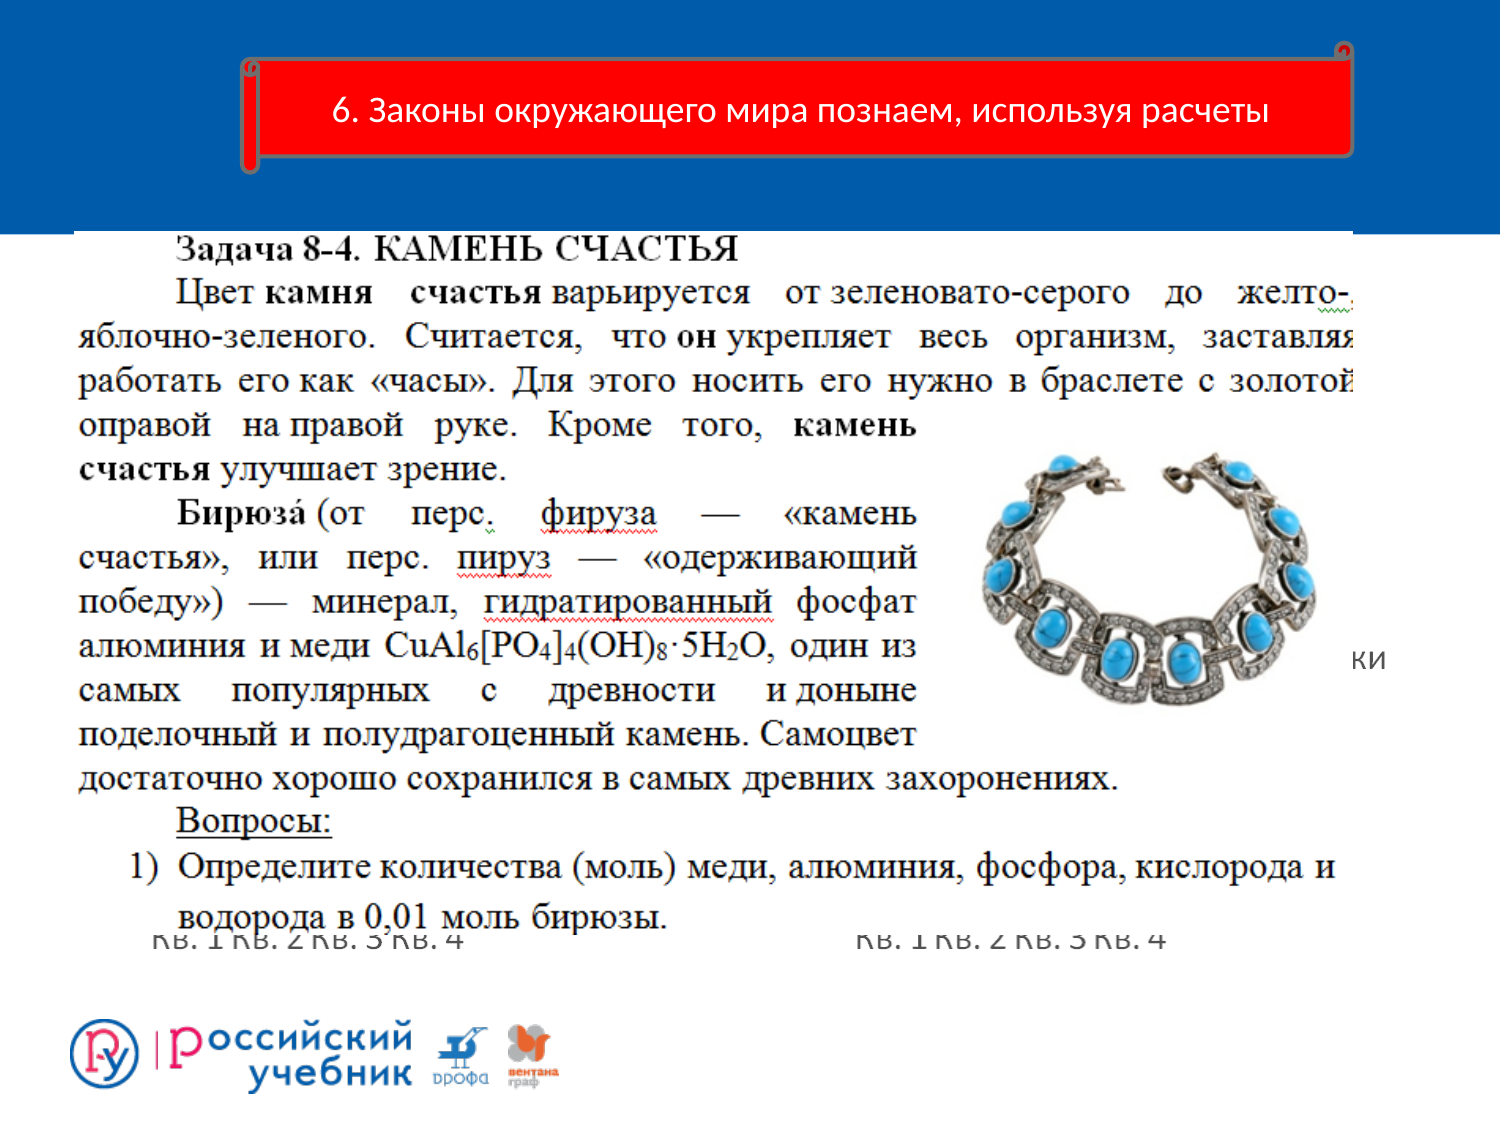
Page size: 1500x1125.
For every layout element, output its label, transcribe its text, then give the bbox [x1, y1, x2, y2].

picture [70, 1019, 559, 1094]
text_box 6. Законы окружающего мира познаем, используя расчеты [239, 40, 1355, 175]
picture [73, 231, 1415, 981]
